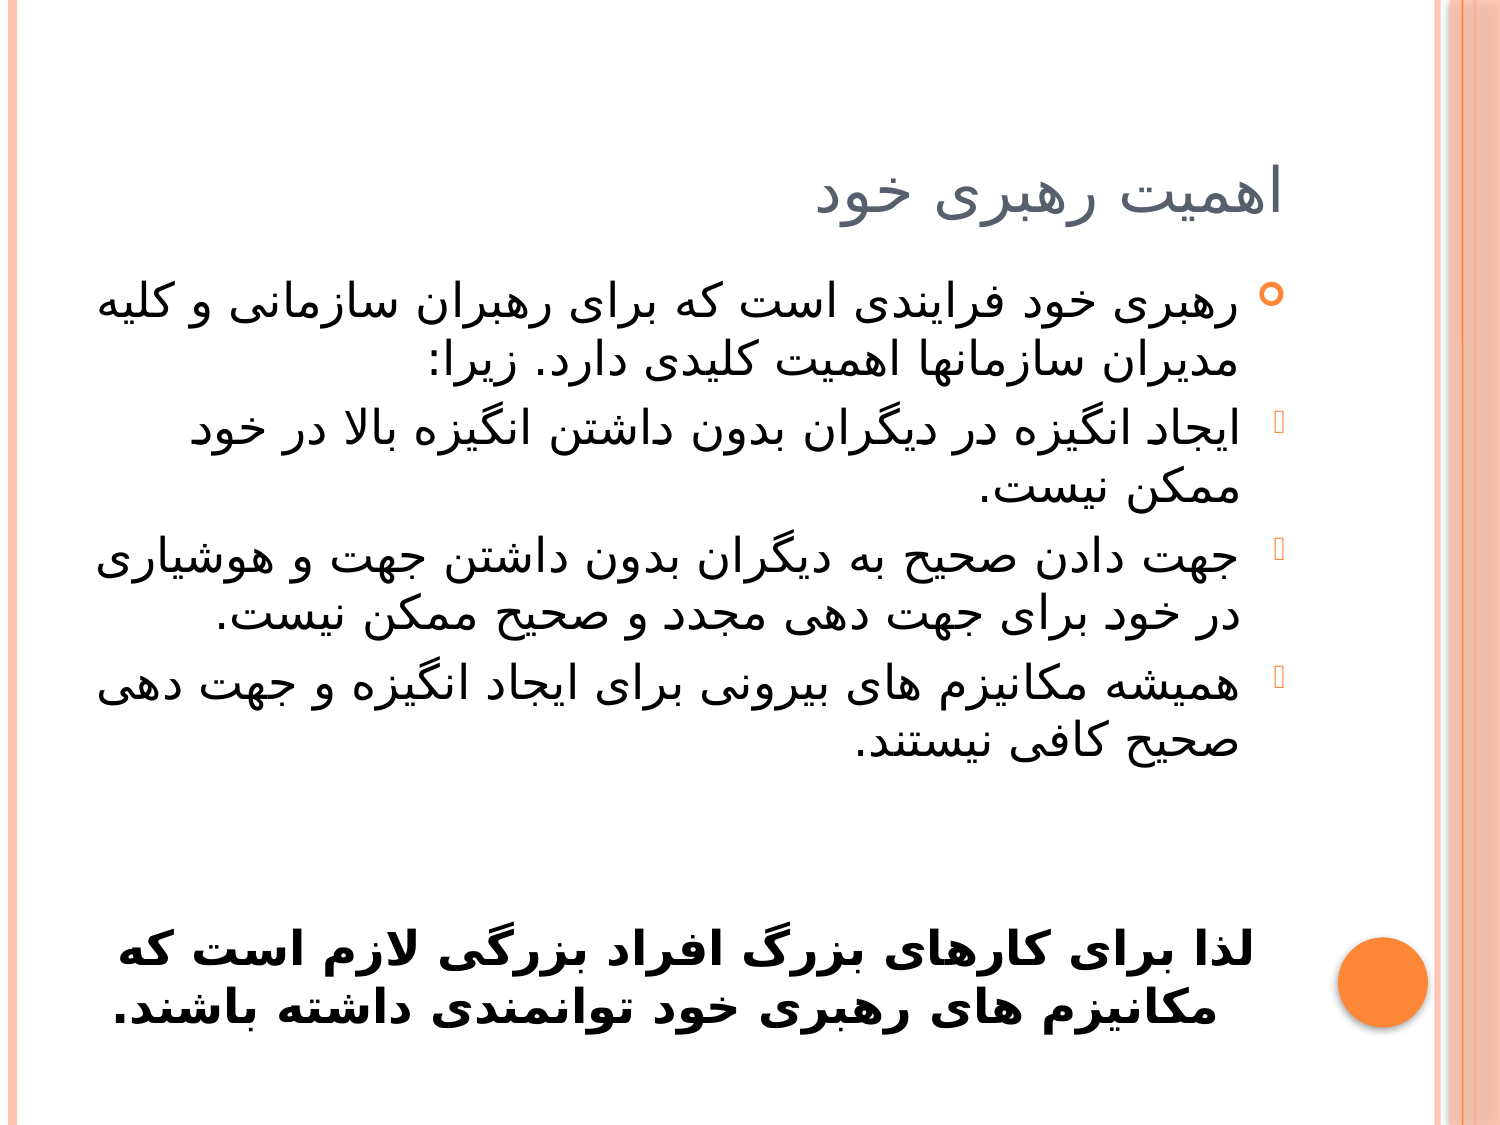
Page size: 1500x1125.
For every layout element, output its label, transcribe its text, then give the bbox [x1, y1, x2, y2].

title اهمیت رهبری خود [75, 45, 1300, 233]
list رهبری خود فرایندی است که برای رهبران سازمانی و کلیه مدیران سازمانها اهمیت کلیدی دارد. زیرا: ایجاد انگیزه در دیگران بدون داشتن انگیزه بالا در خود ممکن نیست. جهت دادن صحیح به دیگران بدون داشتن جهت و هوشیاری در خود برای جهت دهی مجدد و صحیح ممکن نیست. همیشه مکانیزم های بیرونی برای ایجاد انگیزه و جهت دهی صحیح کافی نیستند. لذا برای کارهای بزرگ افراد بزرگی لازم است که مکانیزم های رهبری خود توانمندی داشته باشند. [75, 262, 1300, 1062]
